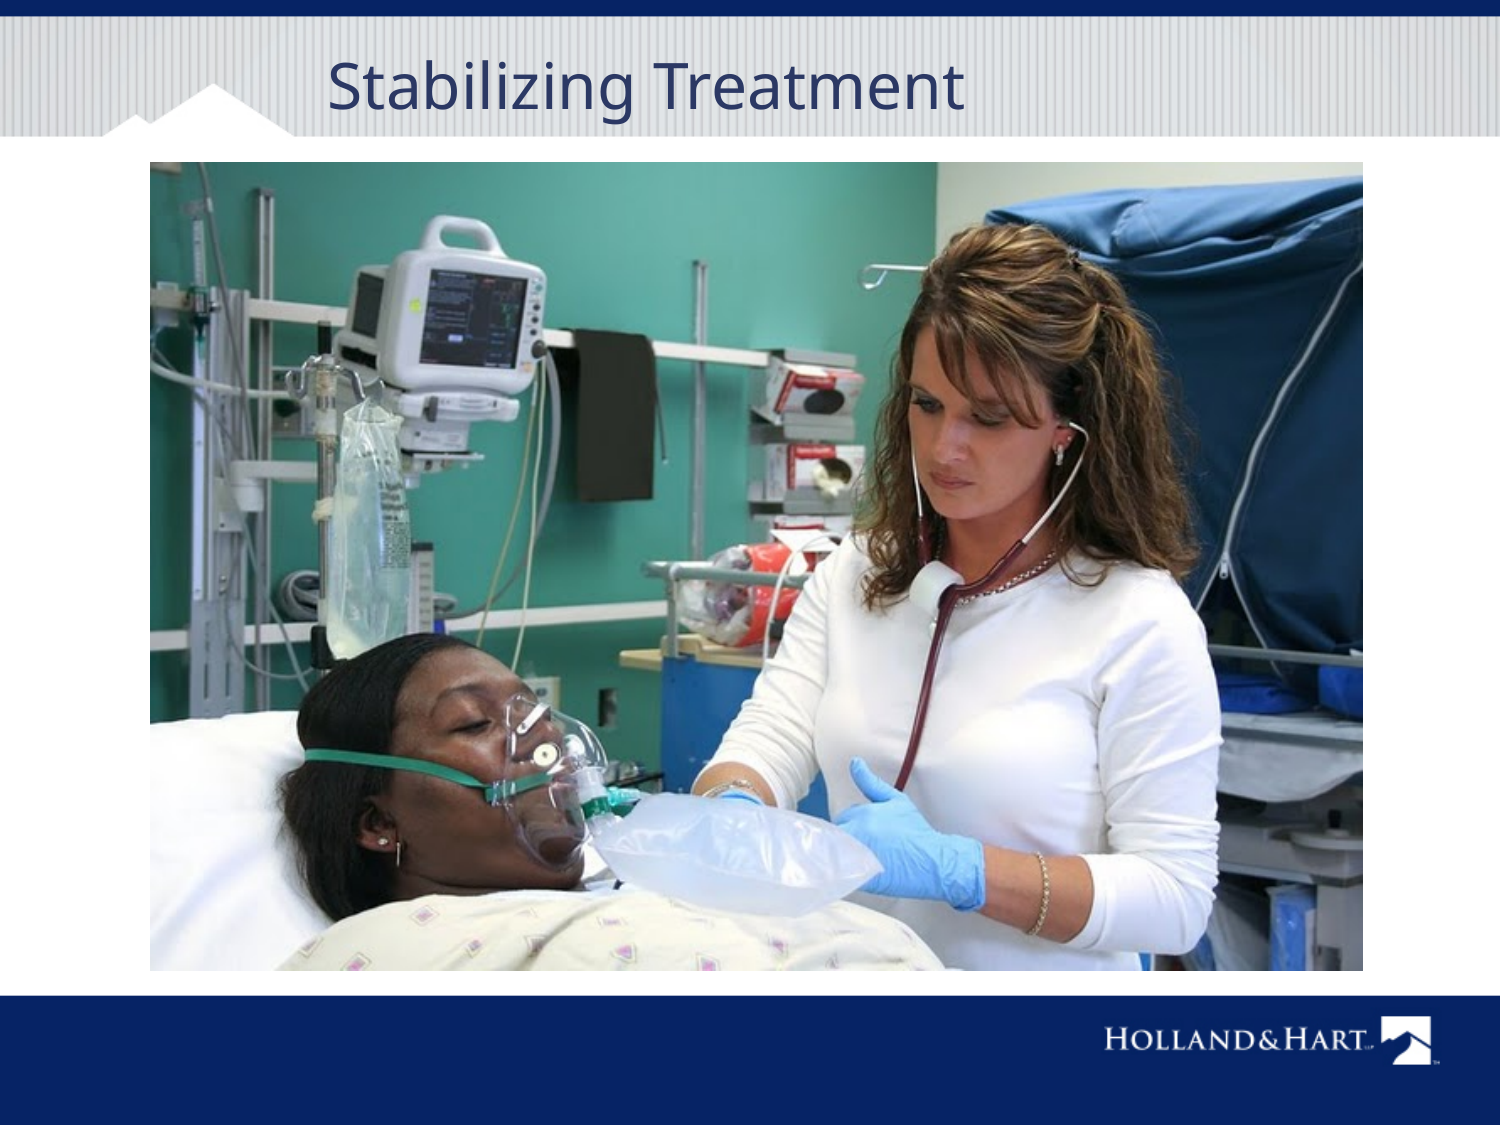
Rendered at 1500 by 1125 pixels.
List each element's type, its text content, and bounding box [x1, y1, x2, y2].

title Stabilizing Treatment [312, 37, 1438, 130]
picture [0, 0, 1500, 1125]
